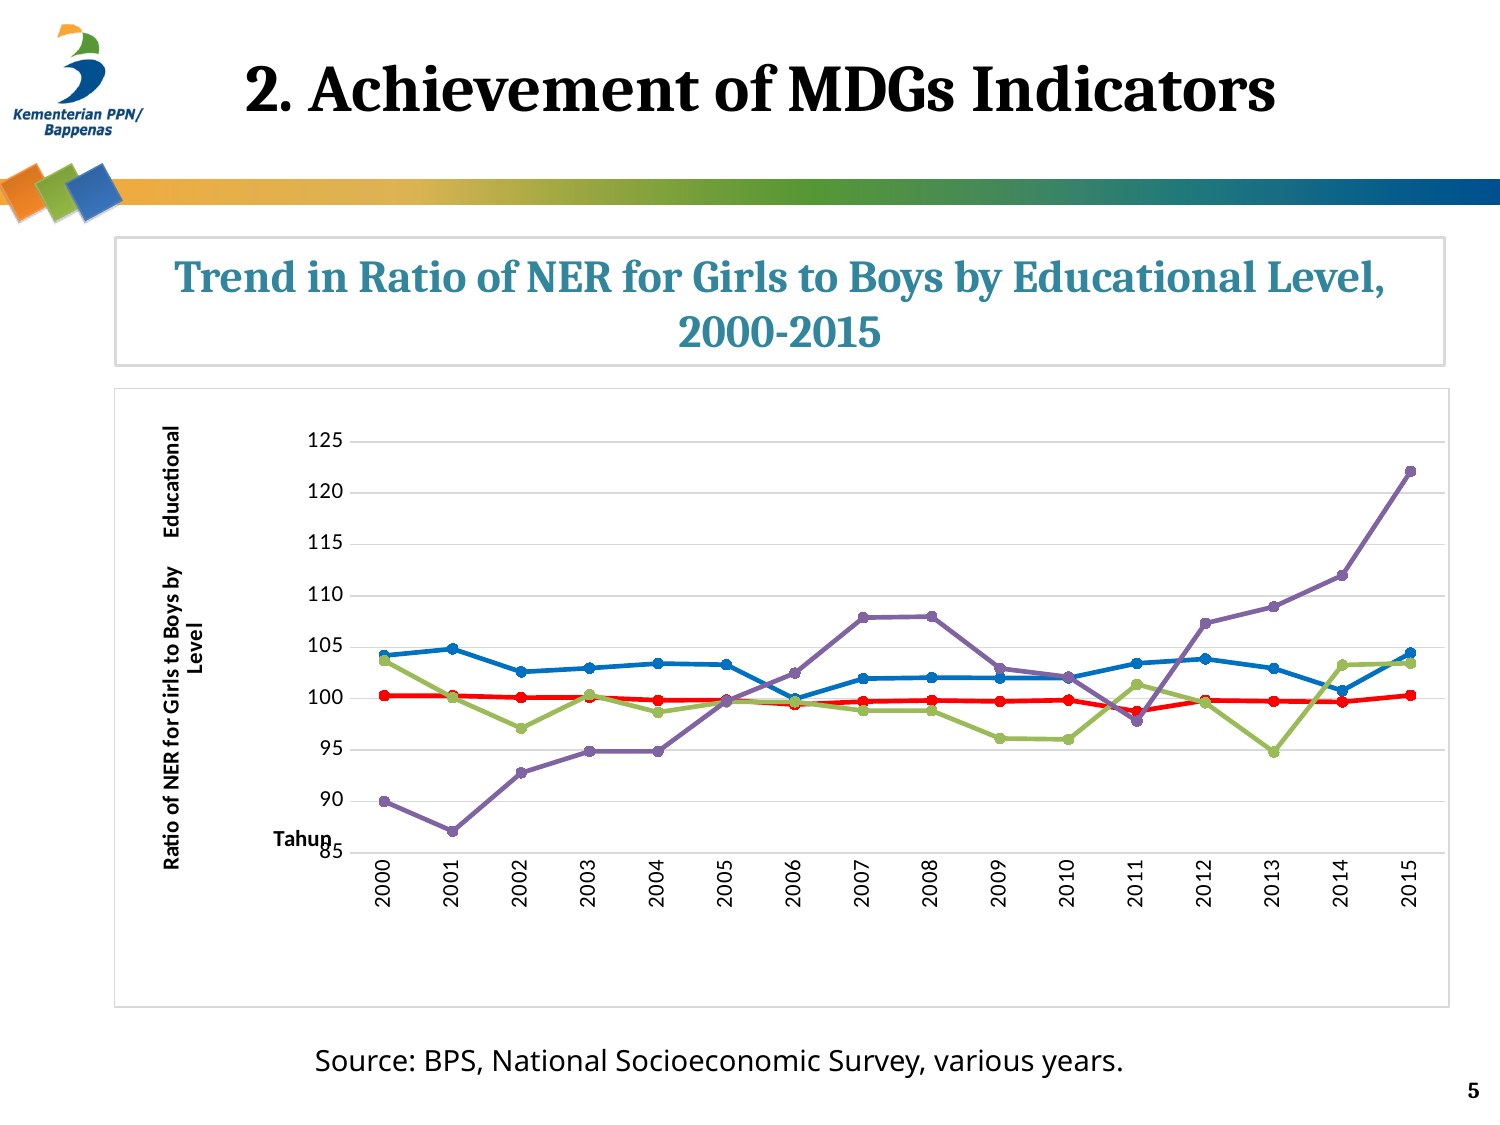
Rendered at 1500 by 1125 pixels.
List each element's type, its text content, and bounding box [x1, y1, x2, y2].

picture [112, 179, 1358, 205]
picture [0, 192, 7, 205]
chart [113, 387, 1451, 1008]
text_box Source: BPS, National Socioeconomic Survey, various years. [116, 1035, 1323, 1086]
picture [1405, 179, 1500, 205]
picture [1, 5, 98, 159]
slide_number 5 [1144, 1059, 1495, 1120]
title Trend in Ratio of NER for Girls to Boys by Educational Level, 2000-2015 [115, 237, 1445, 366]
text_box 2. Achievement of MDGs Indicators [98, 3, 1425, 167]
